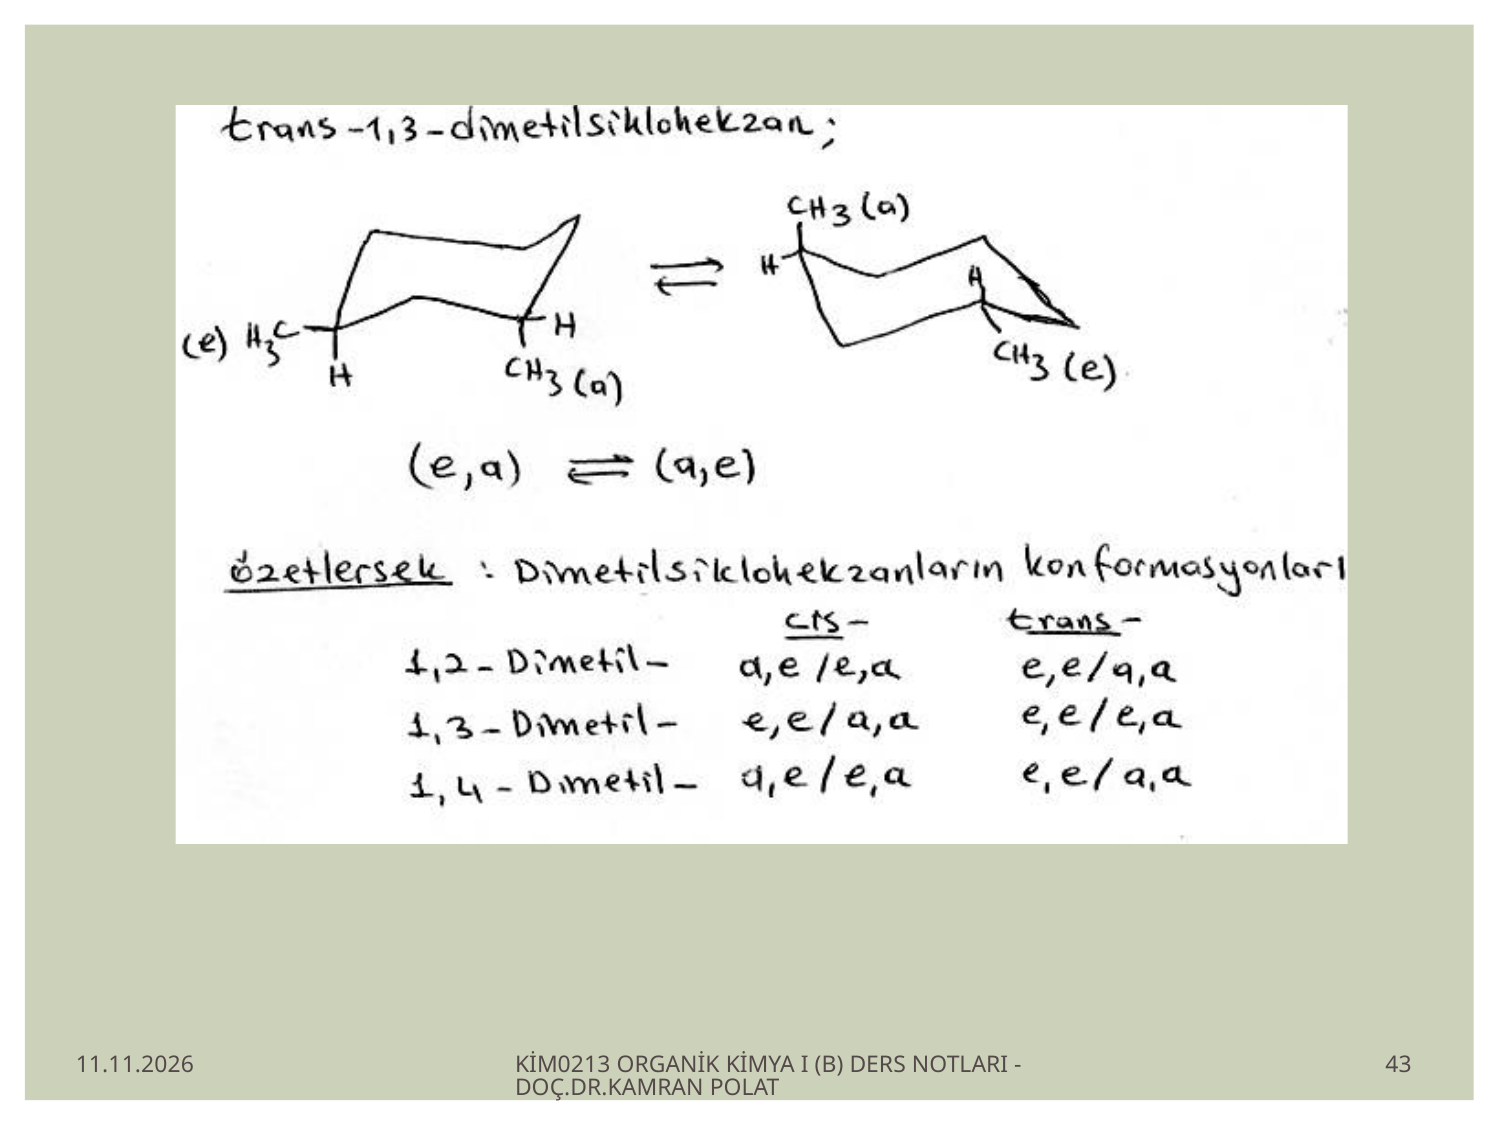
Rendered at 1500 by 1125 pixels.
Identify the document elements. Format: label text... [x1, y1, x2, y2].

picture [175, 105, 1348, 844]
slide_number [60, 1042, 411, 1088]
footer KİM0213 ORGANİK KİMYA I (B) DERS NOTLARI - DOÇ.DR.KAMRAN POLAT [500, 1042, 1050, 1088]
slide_number 43 [1349, 1041, 1448, 1089]
